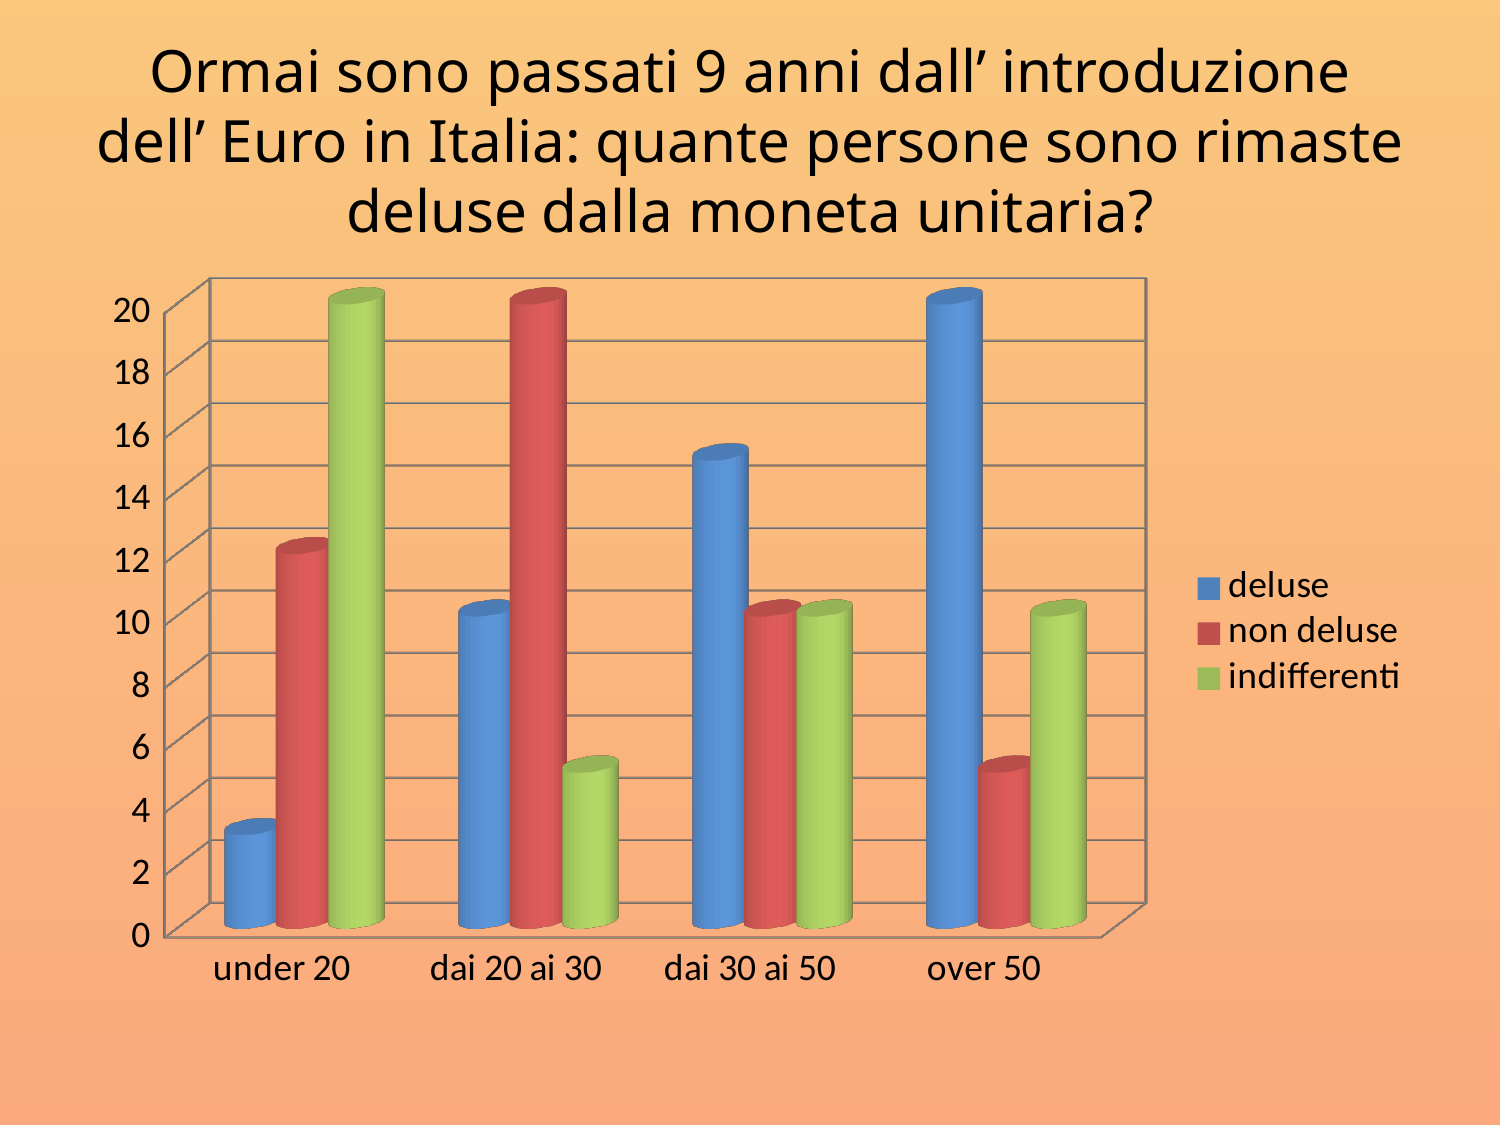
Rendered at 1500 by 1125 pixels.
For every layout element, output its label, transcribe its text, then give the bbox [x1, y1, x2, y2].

title Ormai sono passati 9 anni dall’ introduzione dell’ Euro in Italia: quante persone sono rimaste deluse dalla moneta unitaria? [75, 45, 1425, 233]
chart [74, 262, 1426, 1006]
